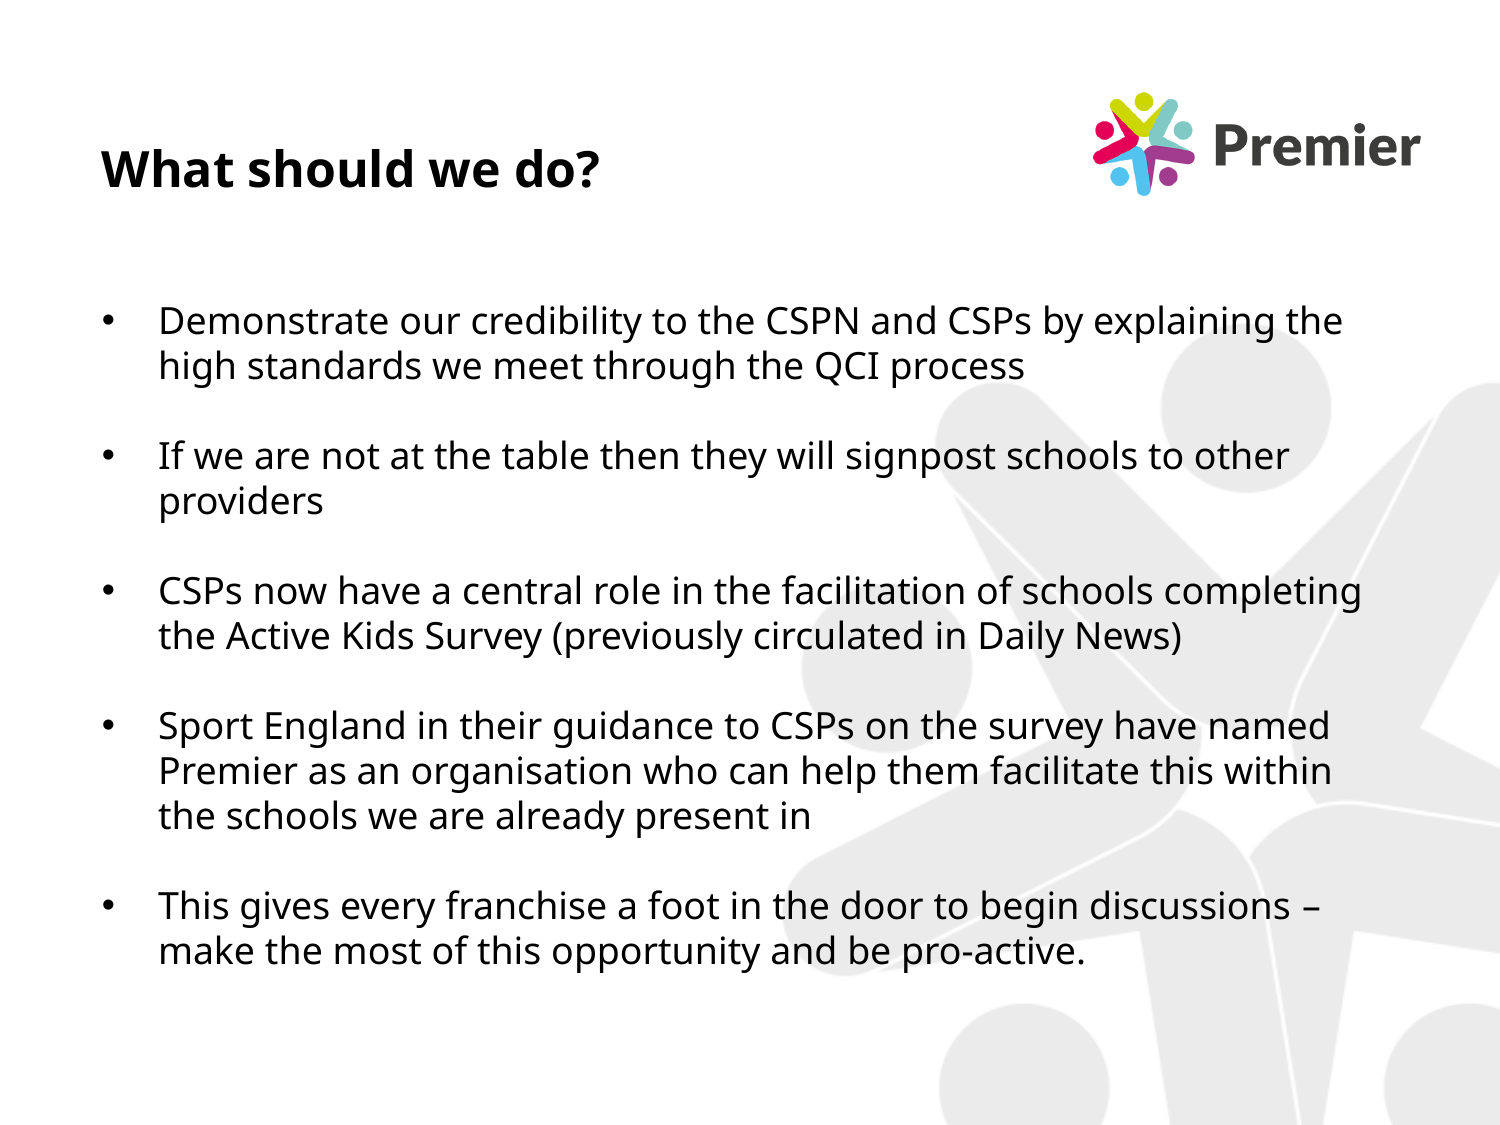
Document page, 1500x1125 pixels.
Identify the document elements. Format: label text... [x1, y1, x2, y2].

text_box What should we do? Demonstrate our credibility to the CSPN and CSPs by explaining the high standards we meet through the QCI process If we are not at the table then they will signpost schools to other providers CSPs now have a central role in the facilitation of schools completing the Active Kids Survey (previously circulated in Daily News) Sport England in their guidance to CSPs on the survey have named Premier as an organisation who can help them facilitate this within the schools we are already present in This gives every franchise a foot in the door to begin discussions – make the most of this opportunity and be pro-active. [87, 129, 1393, 1025]
picture [0, 0, 1500, 1125]
